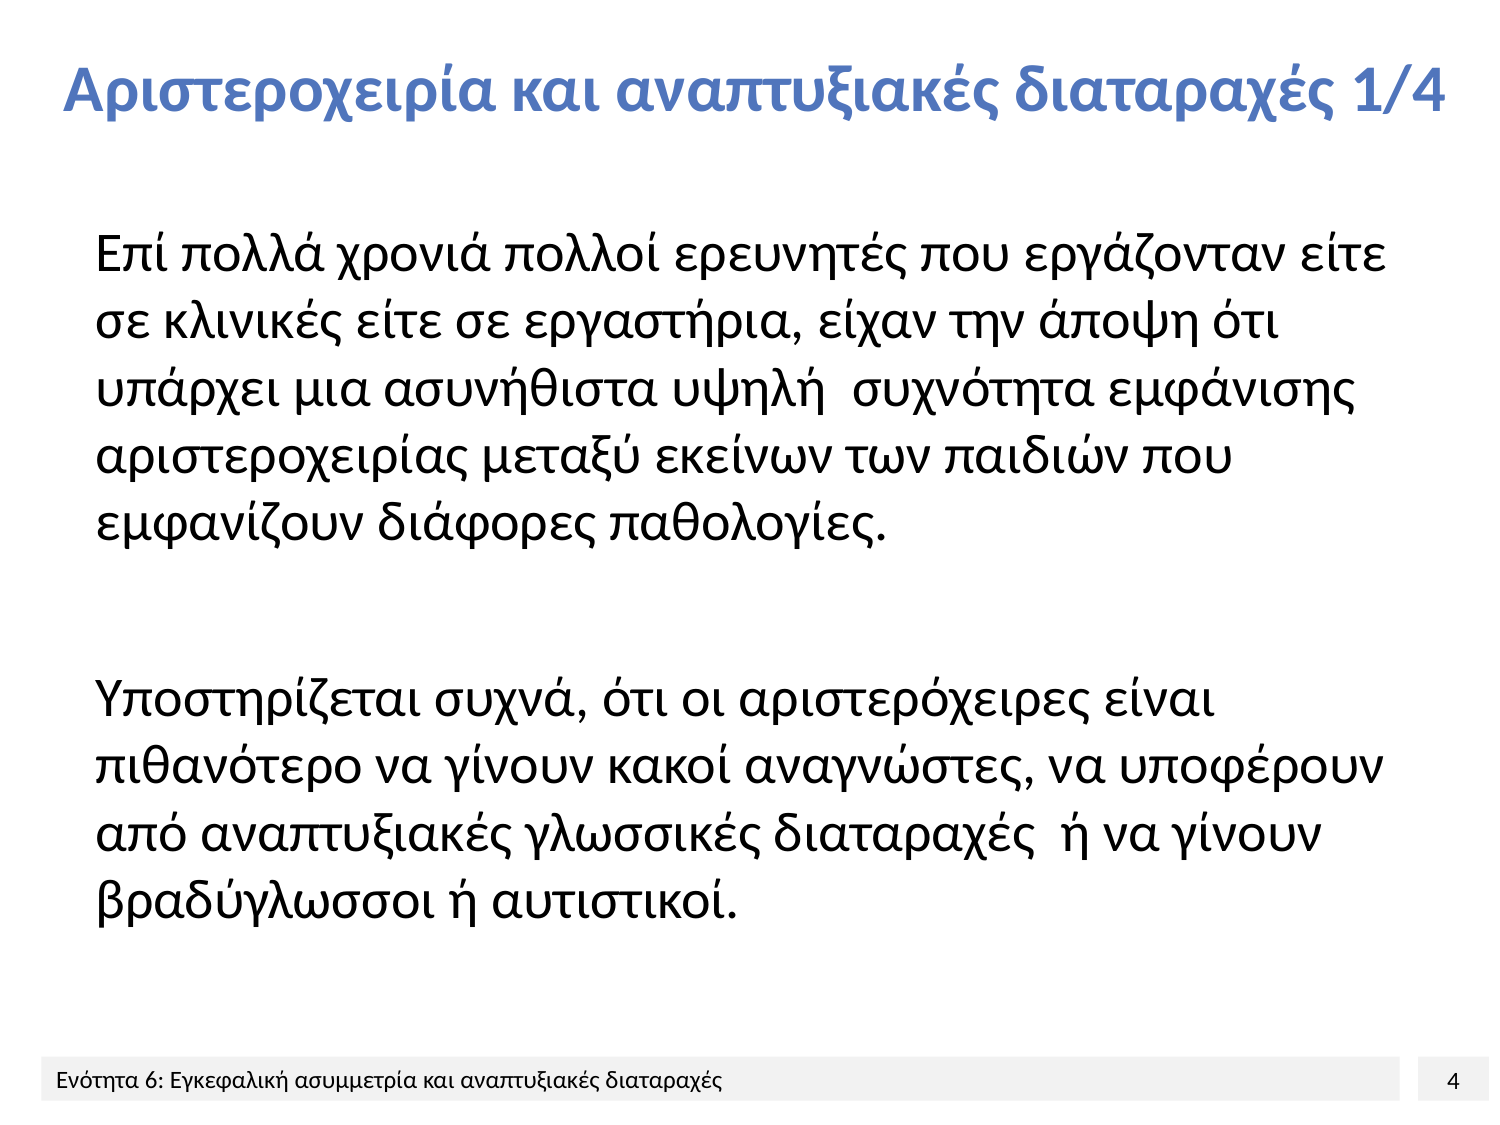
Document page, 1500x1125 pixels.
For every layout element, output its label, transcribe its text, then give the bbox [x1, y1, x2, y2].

list Επί πολλά χρονιά πολλοί ερευνητές που εργάζονταν είτε σε κλινικές είτε σε εργαστήρια, είχαν την άποψη ότι υπάρχει μια ασυνήθιστα υψηλή συχνότητα εμφάνισης αριστεροχειρίας μεταξύ εκείνων των παιδιών που εμφανίζουν διάφορες παθολογίες. Υποστηρίζεται συχνά, ότι οι αριστερόχειρες είναι πιθανότερο να γίνουν κακοί αναγνώστες, να υποφέρουν από αναπτυξιακές γλωσσικές διαταραχές ή να γίνουν βραδύγλωσσοι ή αυτιστικοί. [80, 208, 1431, 951]
title Αριστεροχειρία και αναπτυξιακές διαταραχές 1/4 [17, 45, 1495, 126]
